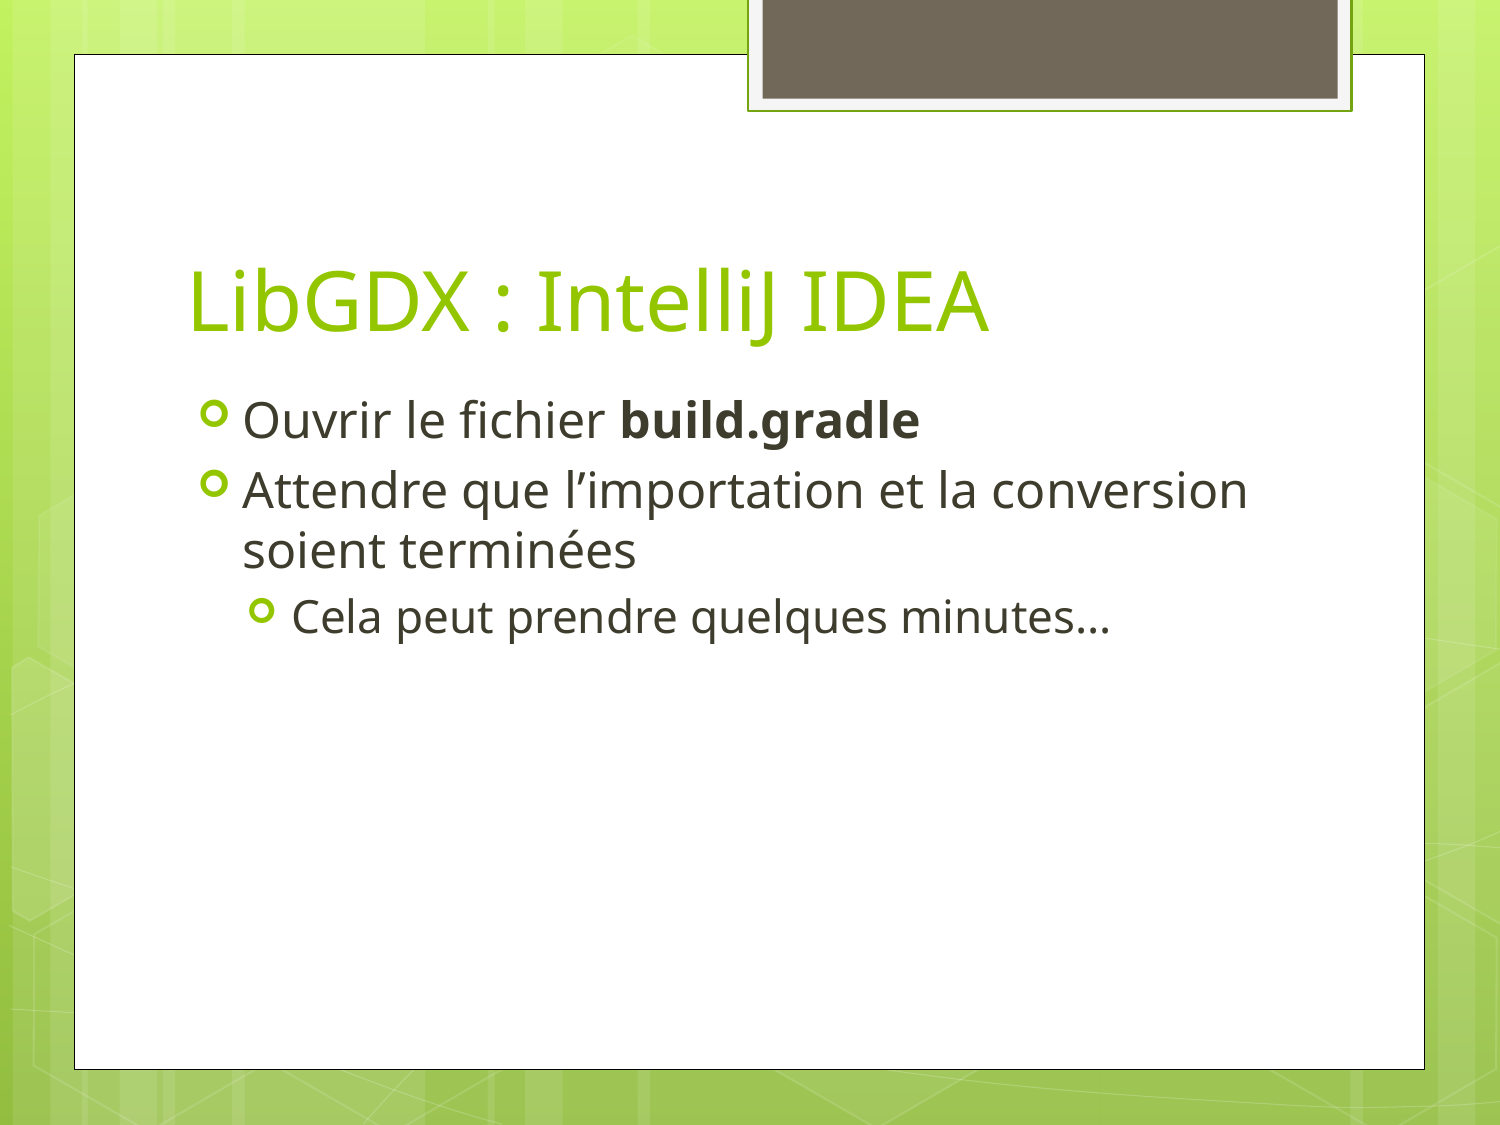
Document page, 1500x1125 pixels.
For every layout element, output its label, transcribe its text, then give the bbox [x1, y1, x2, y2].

list Ouvrir le fichier build.gradle Attendre que l’importation et la conversion soient terminées Cela peut prendre quelques minutes… [171, 381, 1283, 957]
title LibGDX : IntelliJ IDEA [171, 168, 1324, 357]
